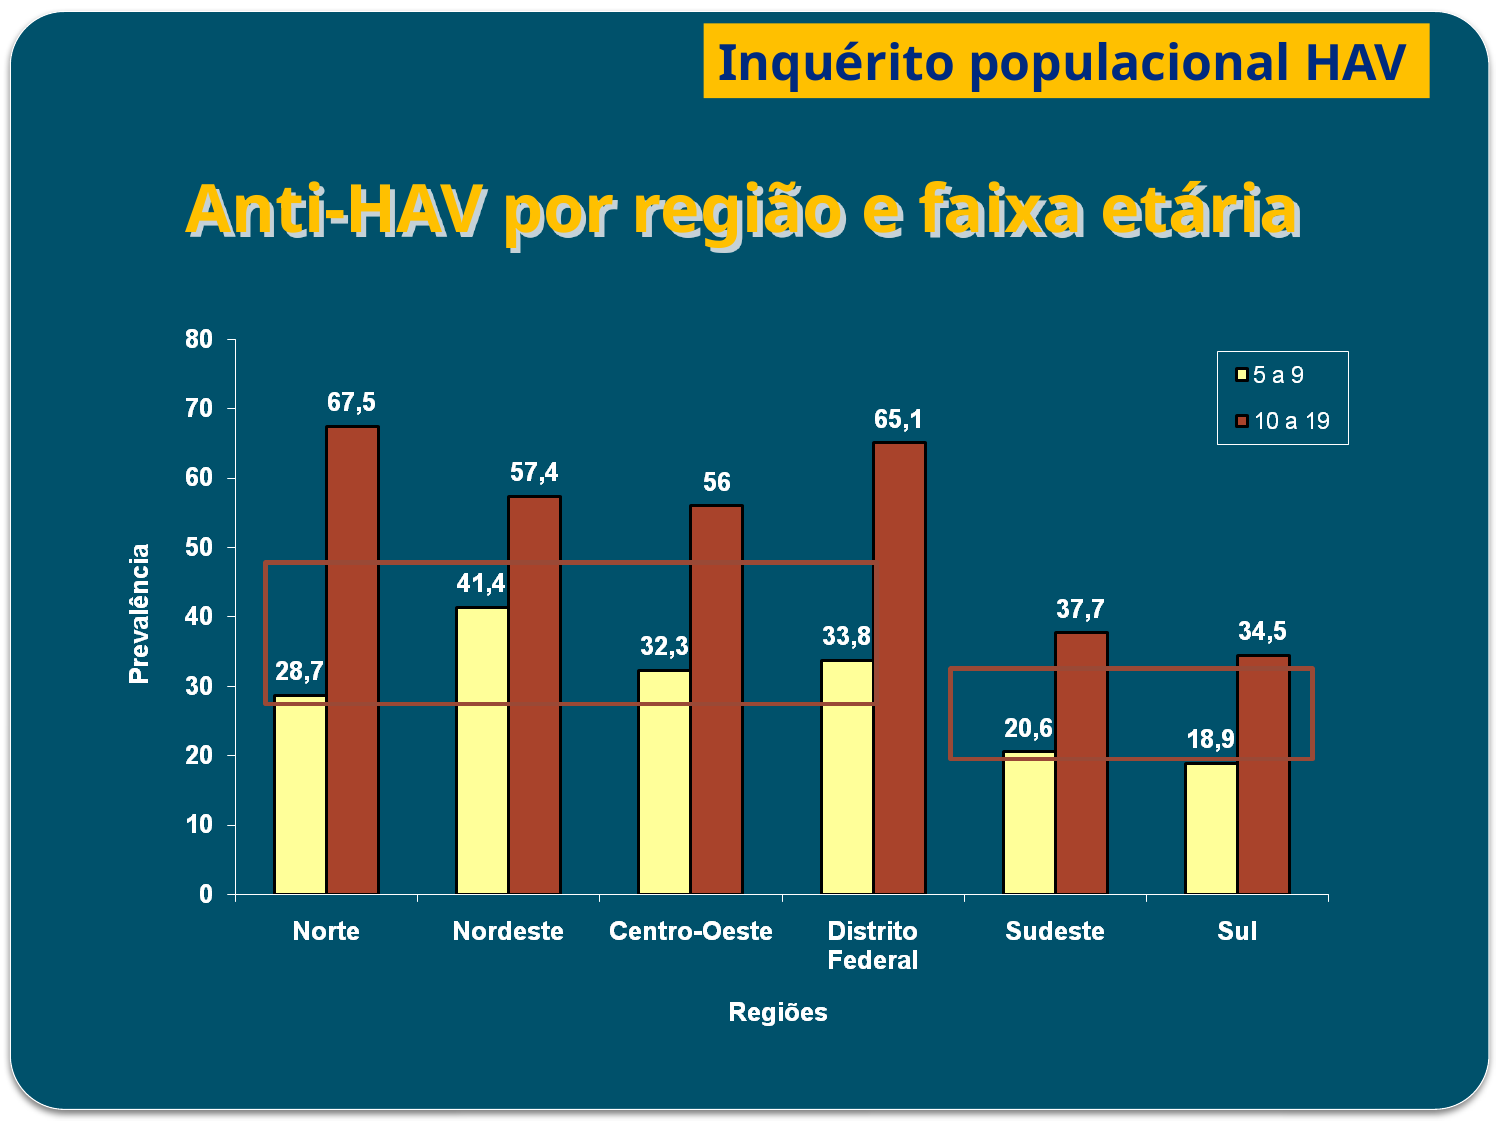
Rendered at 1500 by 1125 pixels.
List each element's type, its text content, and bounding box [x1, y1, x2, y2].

text_box Anti-HAV por região e faixa etária [105, 72, 1381, 260]
text_box Inquérito populacional HAV [703, 23, 1430, 99]
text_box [103, 291, 1387, 1071]
